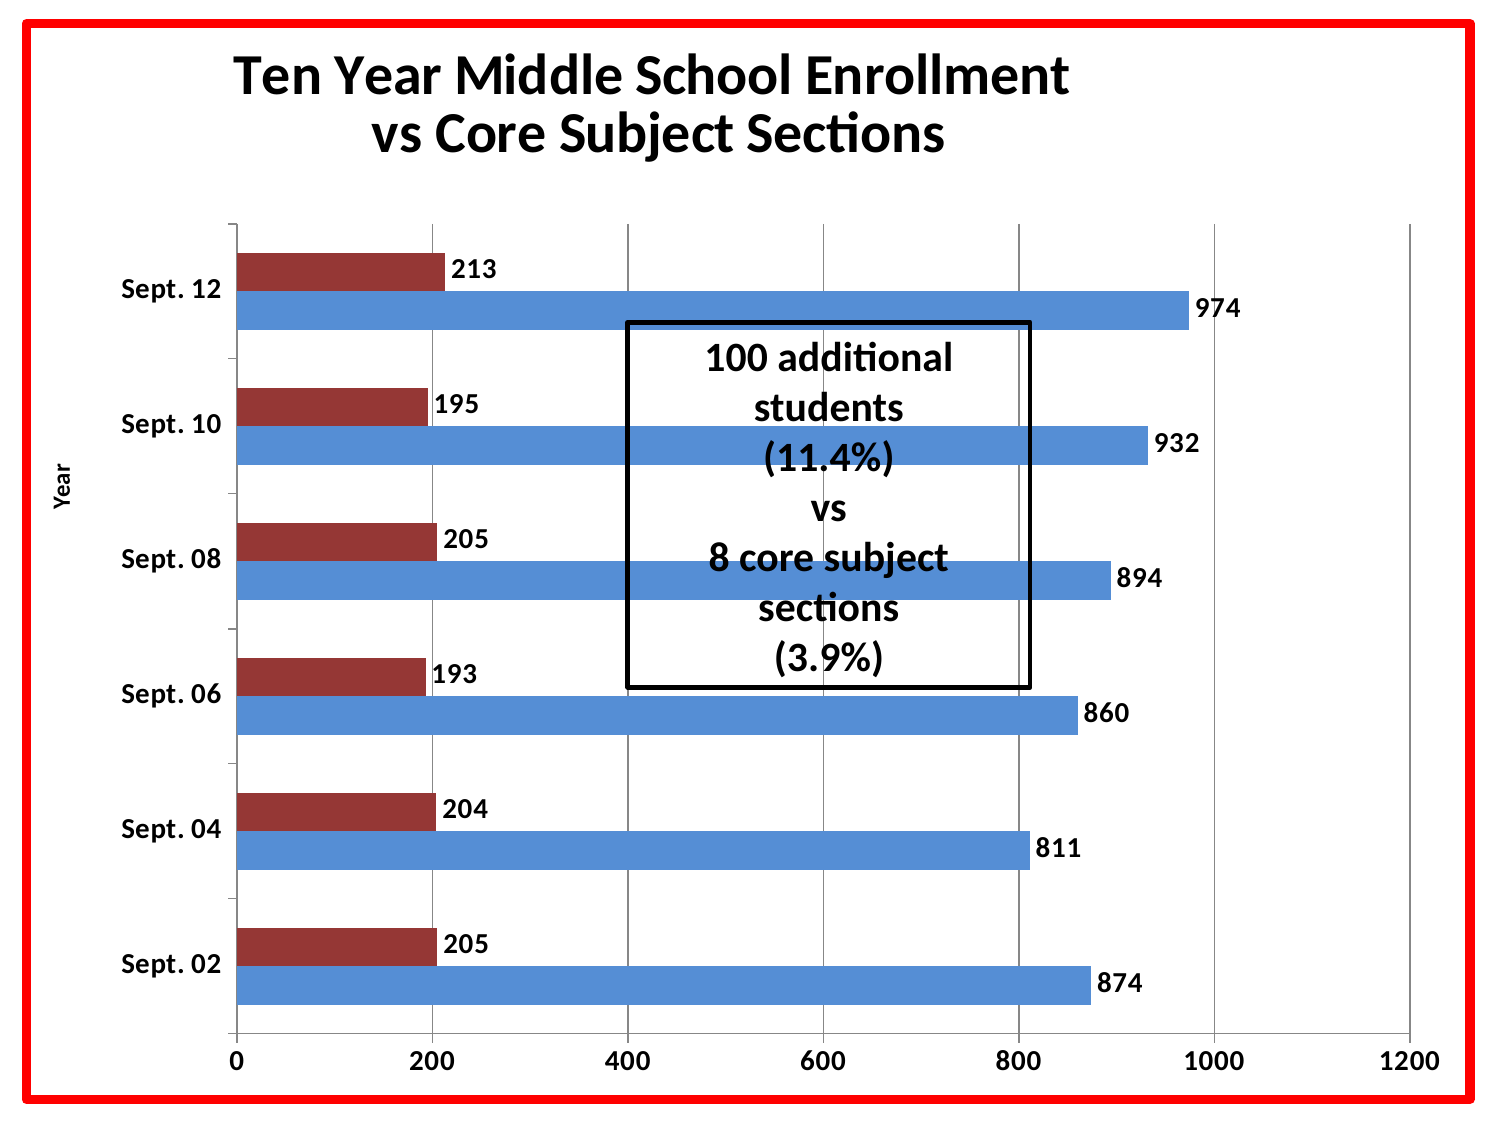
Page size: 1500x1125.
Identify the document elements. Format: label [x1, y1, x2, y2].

chart [21, 18, 1475, 1105]
